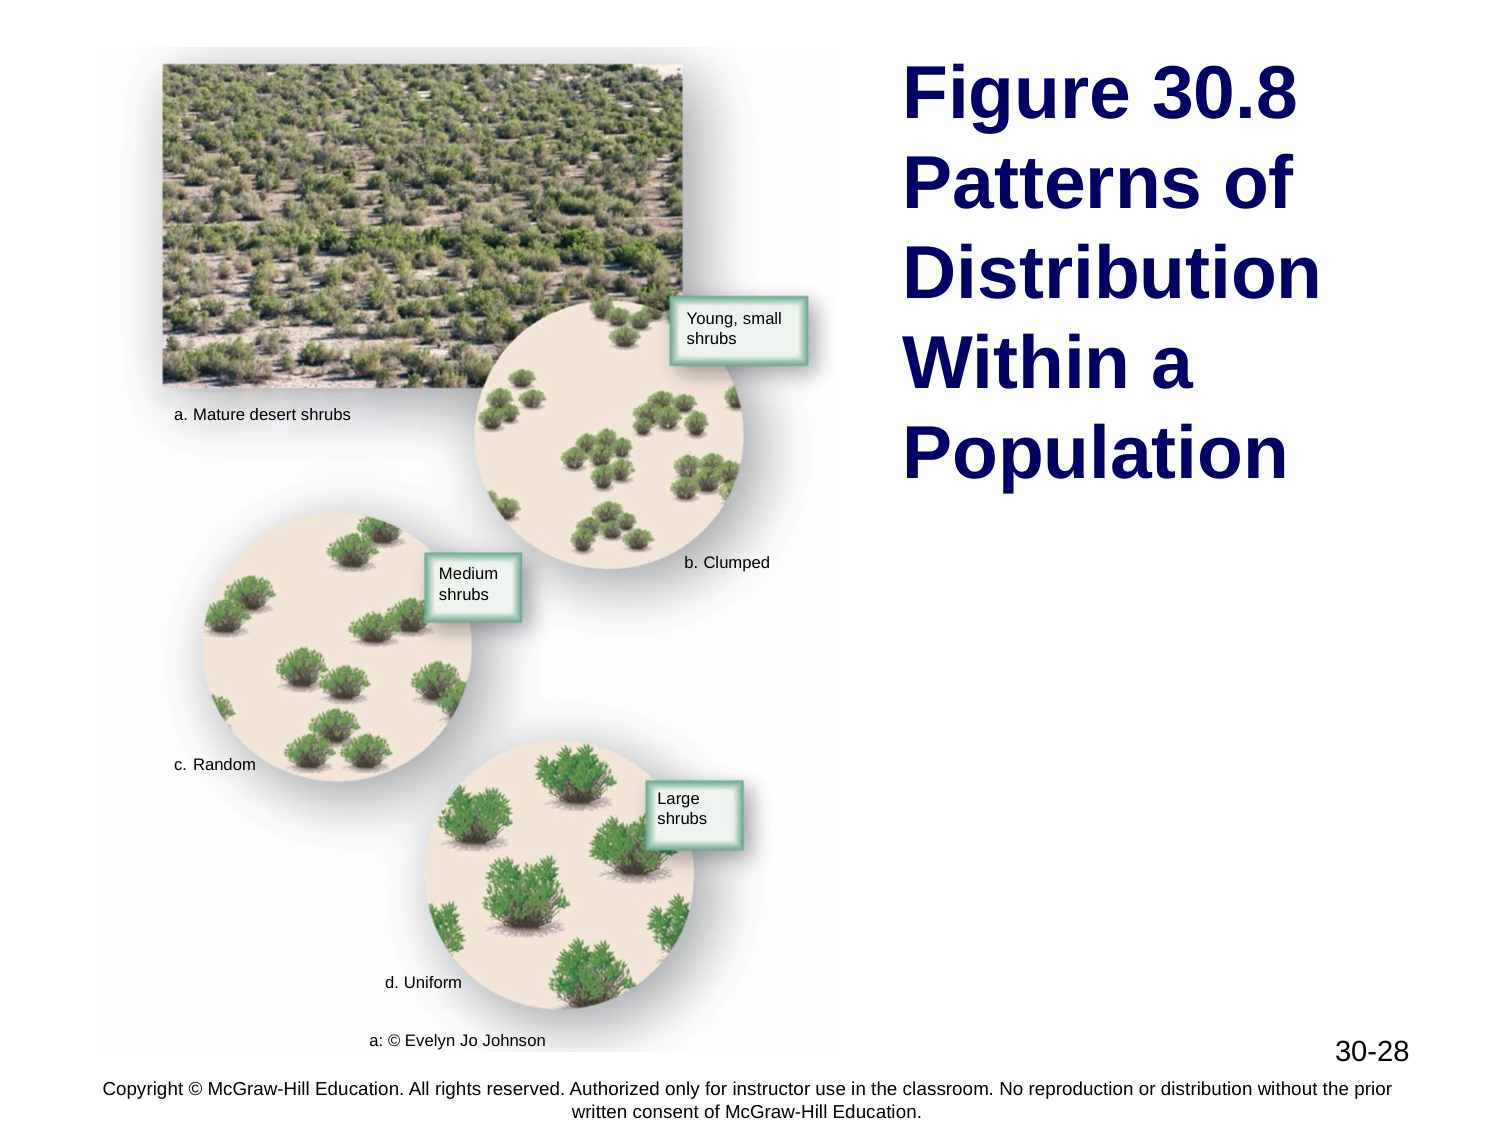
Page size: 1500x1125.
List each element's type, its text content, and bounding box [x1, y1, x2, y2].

title Figure 30.8 Patterns of Distribution Within a Population [887, 23, 1425, 515]
picture [99, 47, 837, 1052]
